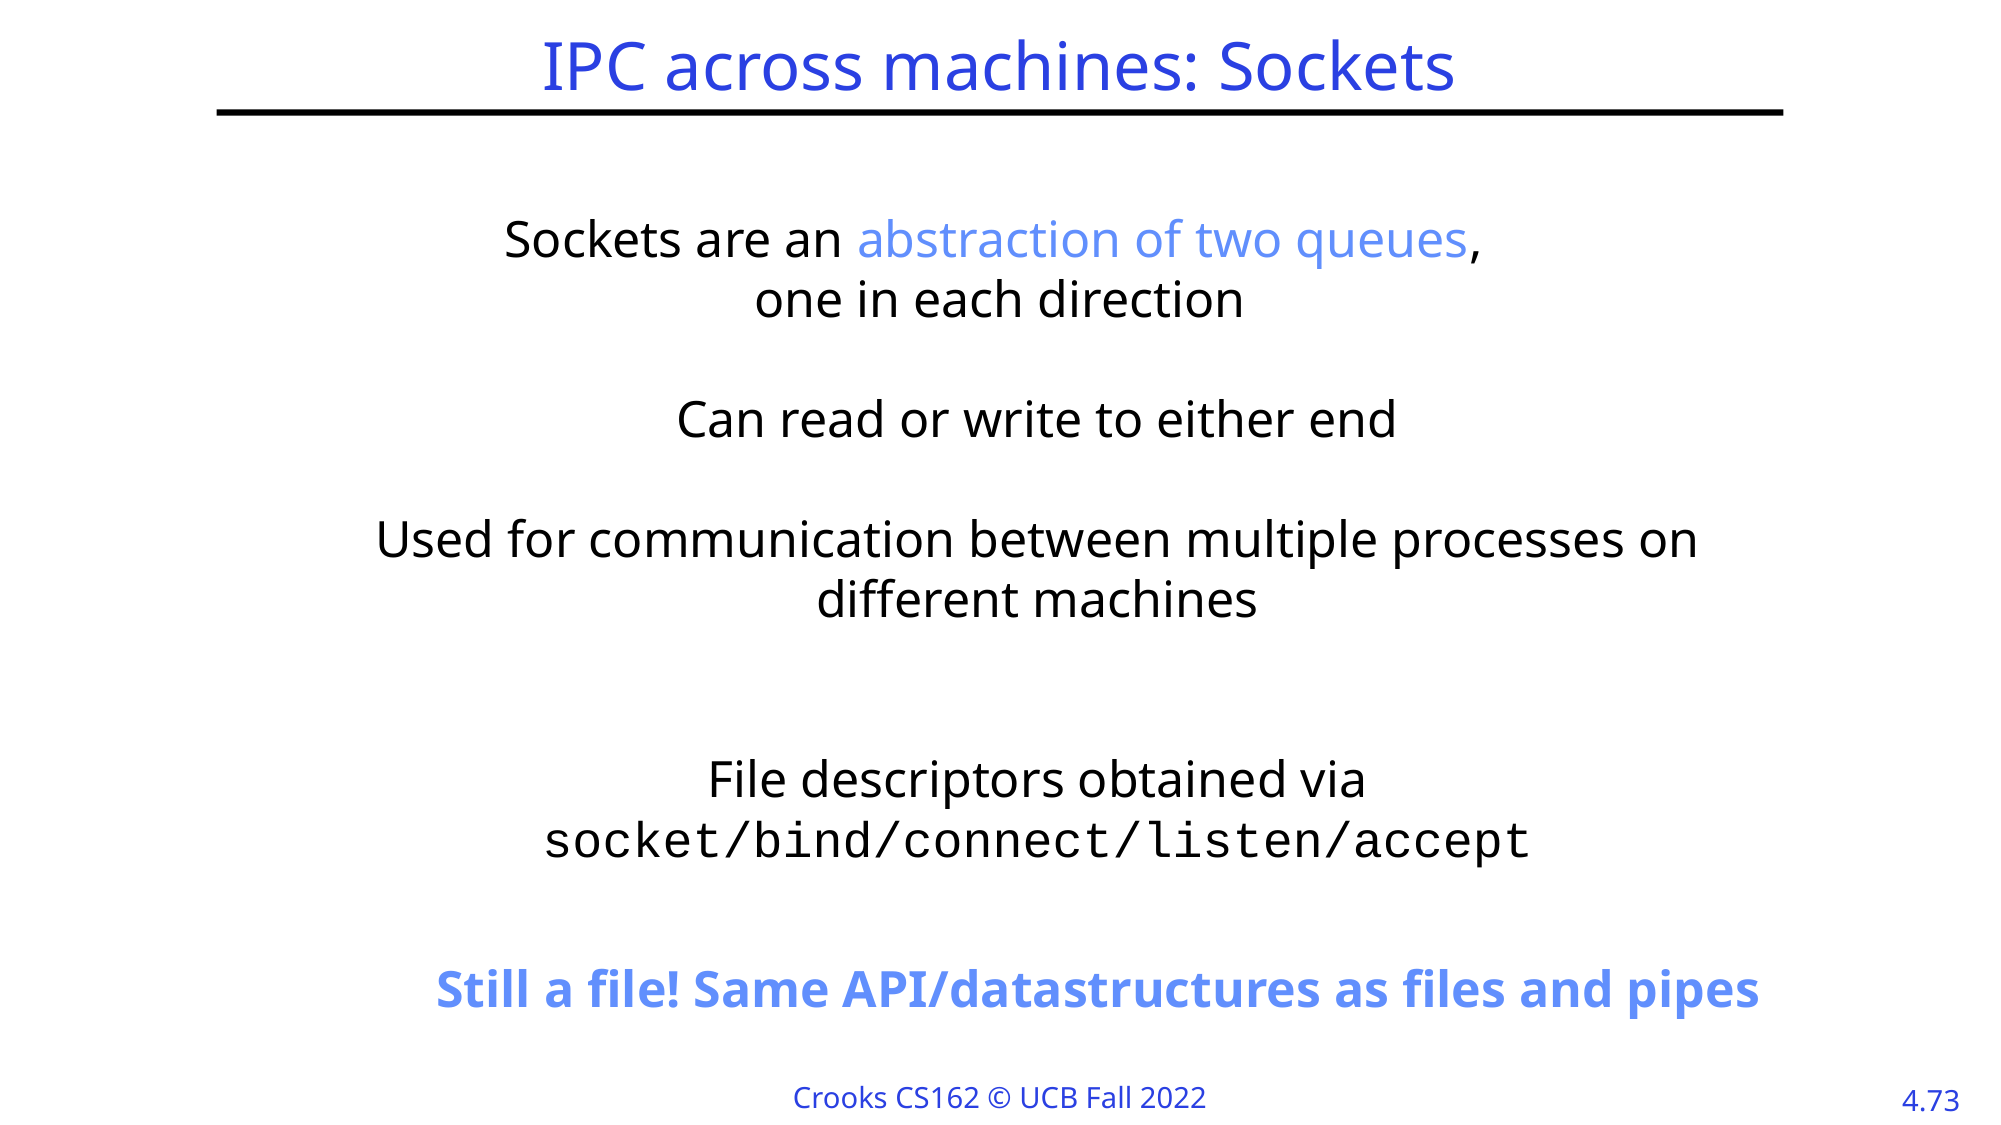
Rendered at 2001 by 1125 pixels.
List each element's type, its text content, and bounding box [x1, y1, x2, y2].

text_box Still a file! Same API/datastructures as files and pipes [237, 949, 1960, 1025]
text_box Sockets are an abstraction of two queues, one in each direction Can read or write to either end Used for communication between multiple processes on different machines File descriptors obtained via socket/bind/connect/listen/accept [208, 199, 1792, 875]
title IPC across machines: Sockets [216, 24, 1784, 113]
